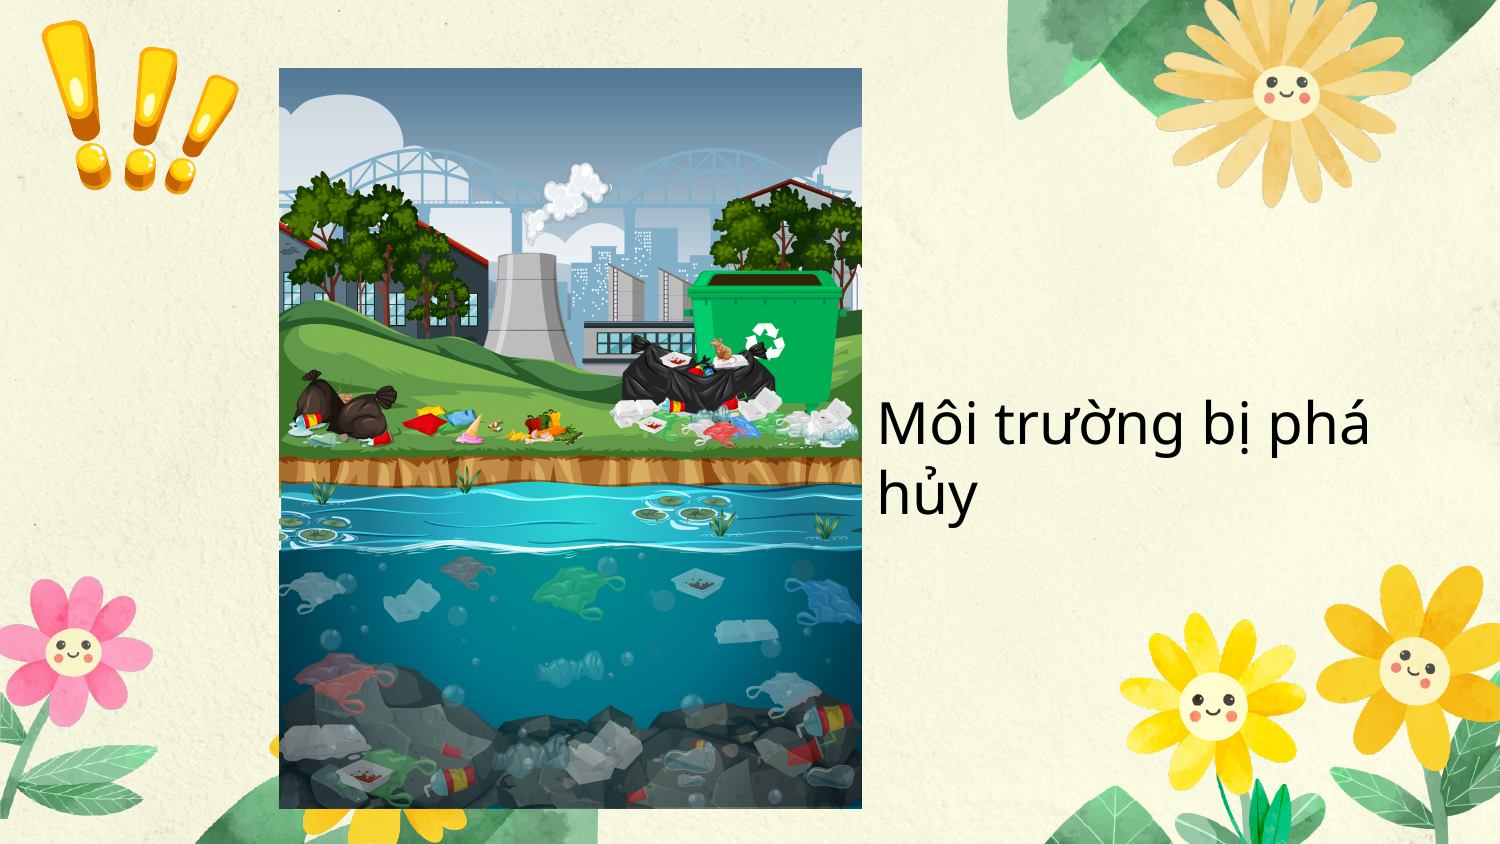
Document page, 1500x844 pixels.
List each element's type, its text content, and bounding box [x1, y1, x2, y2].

text_box Môi trường bị phá hủy [866, 378, 1500, 534]
picture [0, 0, 1500, 844]
